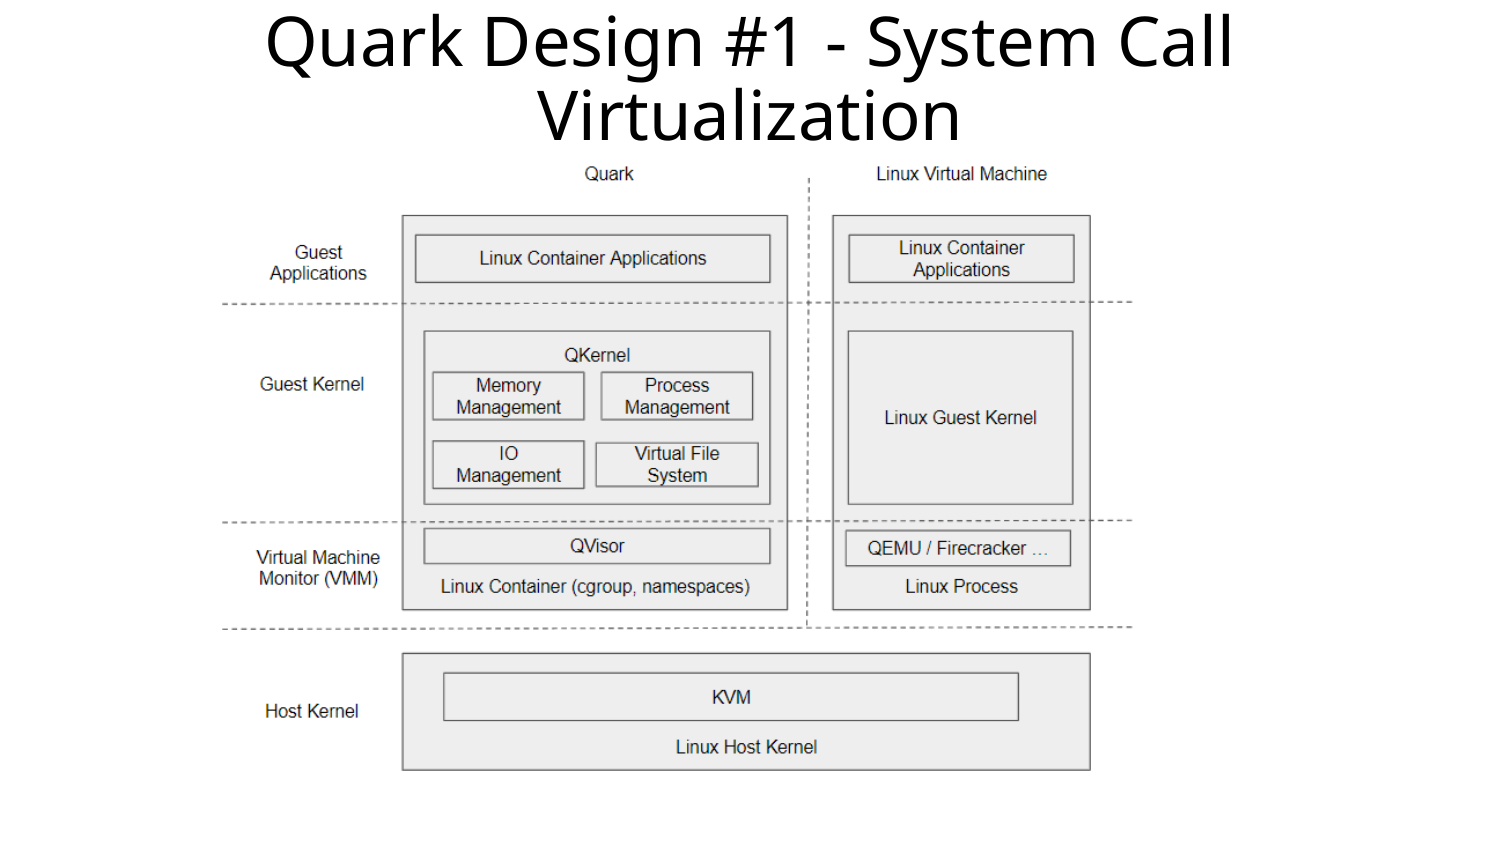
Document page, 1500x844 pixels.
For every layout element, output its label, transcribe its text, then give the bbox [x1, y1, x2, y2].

title Quark Design #1 - System Call Virtualization [103, 0, 1397, 164]
picture [221, 163, 1143, 794]
